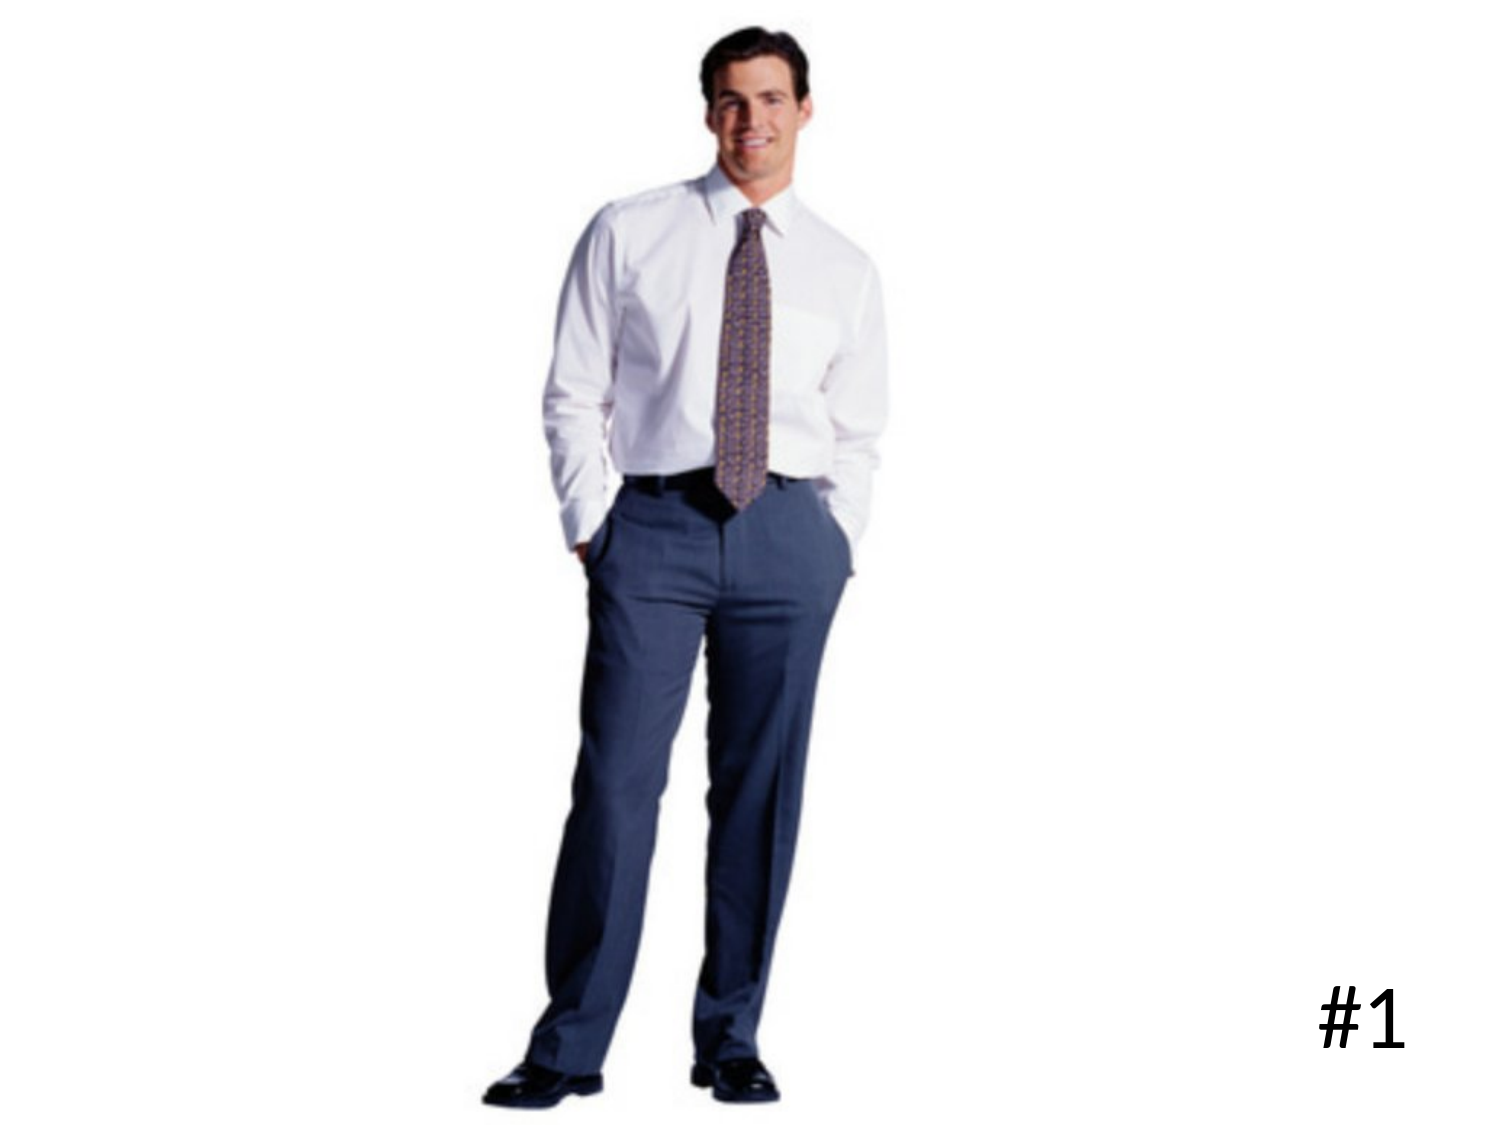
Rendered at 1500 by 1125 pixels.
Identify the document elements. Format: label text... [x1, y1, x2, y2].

text_box #1 [1302, 949, 1425, 1075]
picture [441, 0, 927, 1125]
